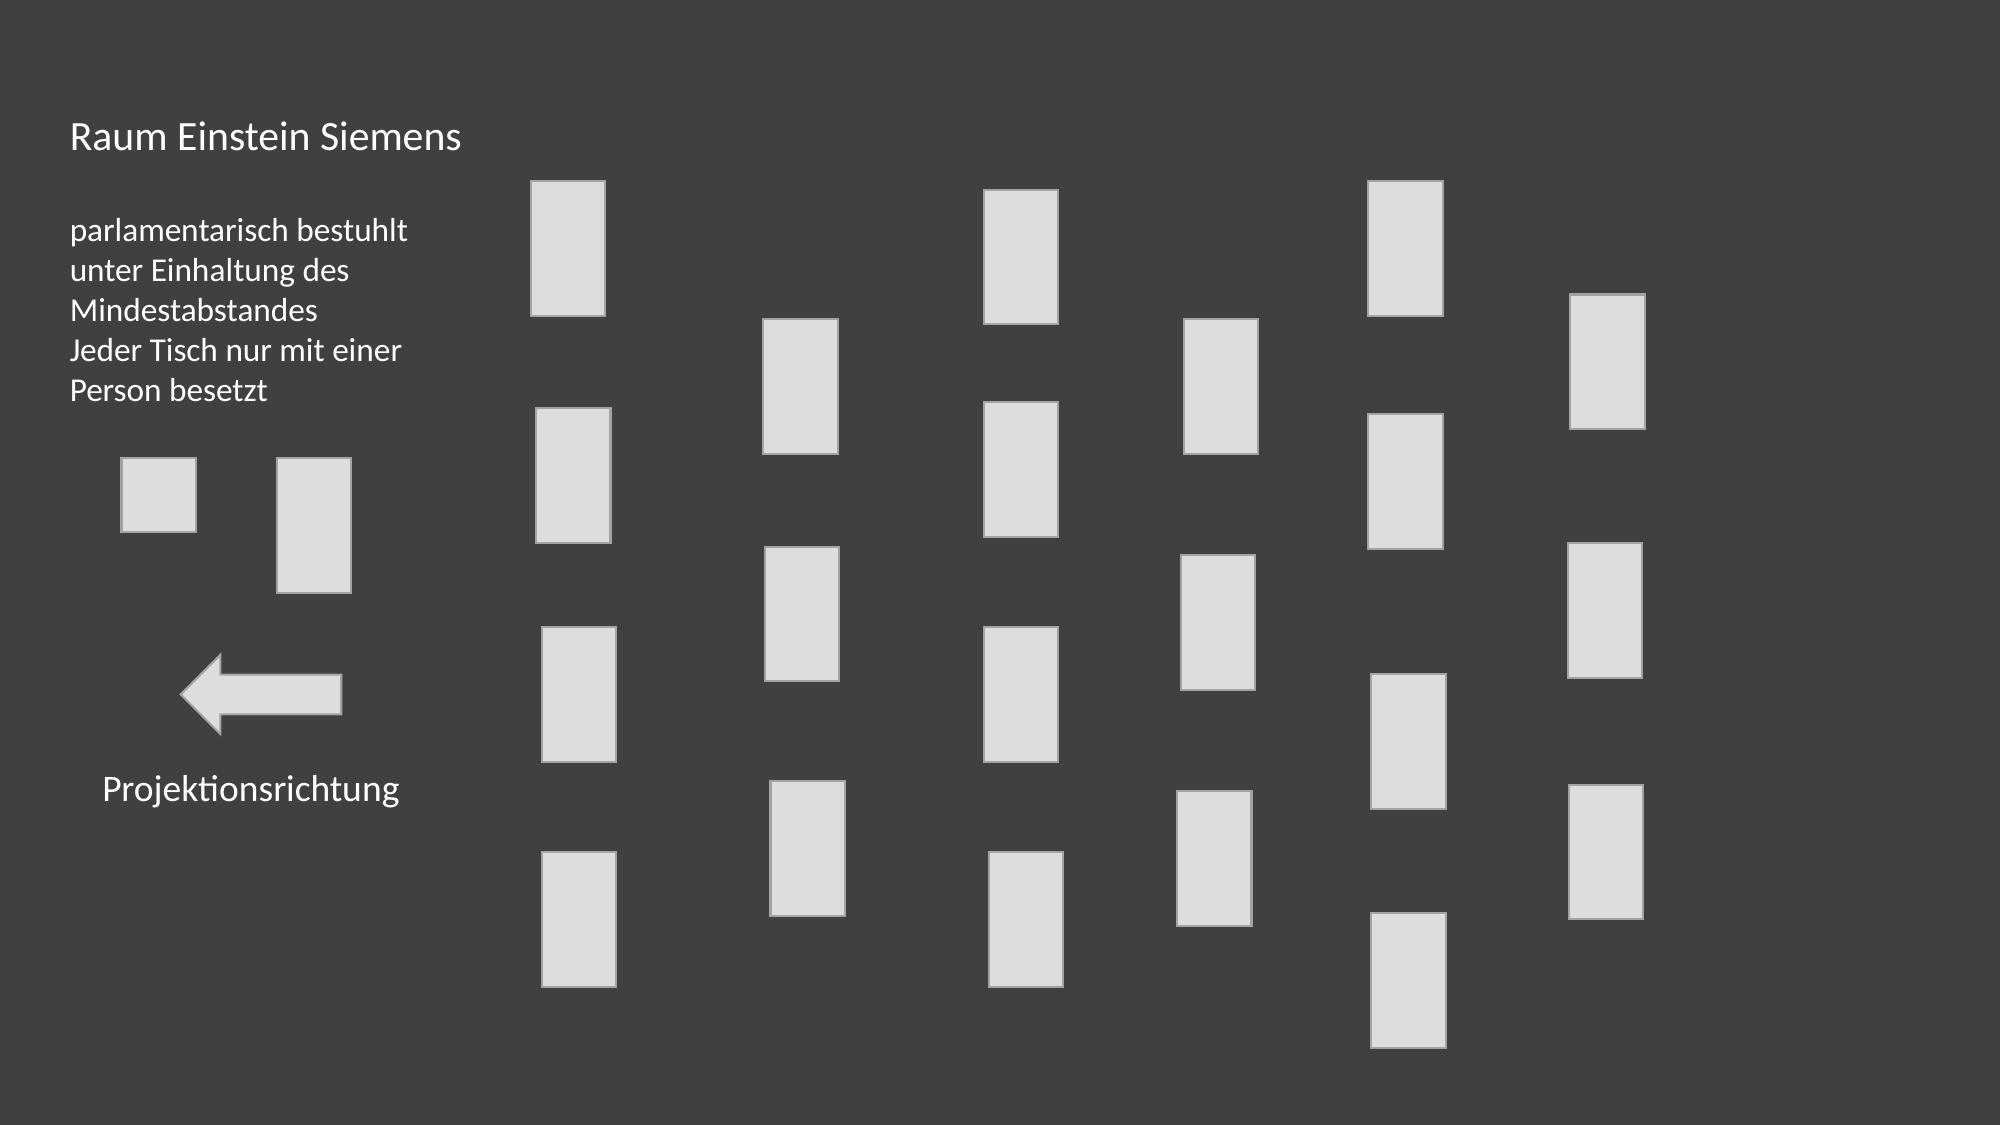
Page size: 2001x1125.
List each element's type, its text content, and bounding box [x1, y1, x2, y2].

text_box [769, 780, 846, 917]
text_box [1176, 790, 1253, 927]
text_box [764, 546, 840, 682]
text_box [120, 457, 197, 533]
text_box Raum Einstein Siemens parlamentarisch bestuhlt unter Einhaltung des Mindestabstandes Jeder Tisch nur mit einer Person besetzt [55, 101, 495, 416]
text_box [541, 626, 617, 763]
text_box [988, 851, 1064, 988]
text_box [1569, 293, 1646, 430]
text_box [1180, 554, 1256, 691]
text_box [1367, 413, 1444, 550]
text_box [276, 457, 352, 594]
text_box [1370, 673, 1447, 810]
text_box [535, 407, 612, 544]
text_box [530, 180, 606, 317]
text_box [179, 652, 343, 737]
text_box Projektionsrichtung [87, 756, 435, 817]
text_box [1370, 912, 1447, 1049]
text_box [1183, 318, 1259, 455]
text_box [541, 851, 617, 988]
text_box [1367, 180, 1444, 317]
text_box [762, 318, 839, 455]
text_box [1568, 784, 1644, 920]
text_box [983, 626, 1059, 763]
text_box [983, 401, 1059, 538]
text_box [1567, 542, 1643, 679]
text_box [983, 189, 1059, 325]
